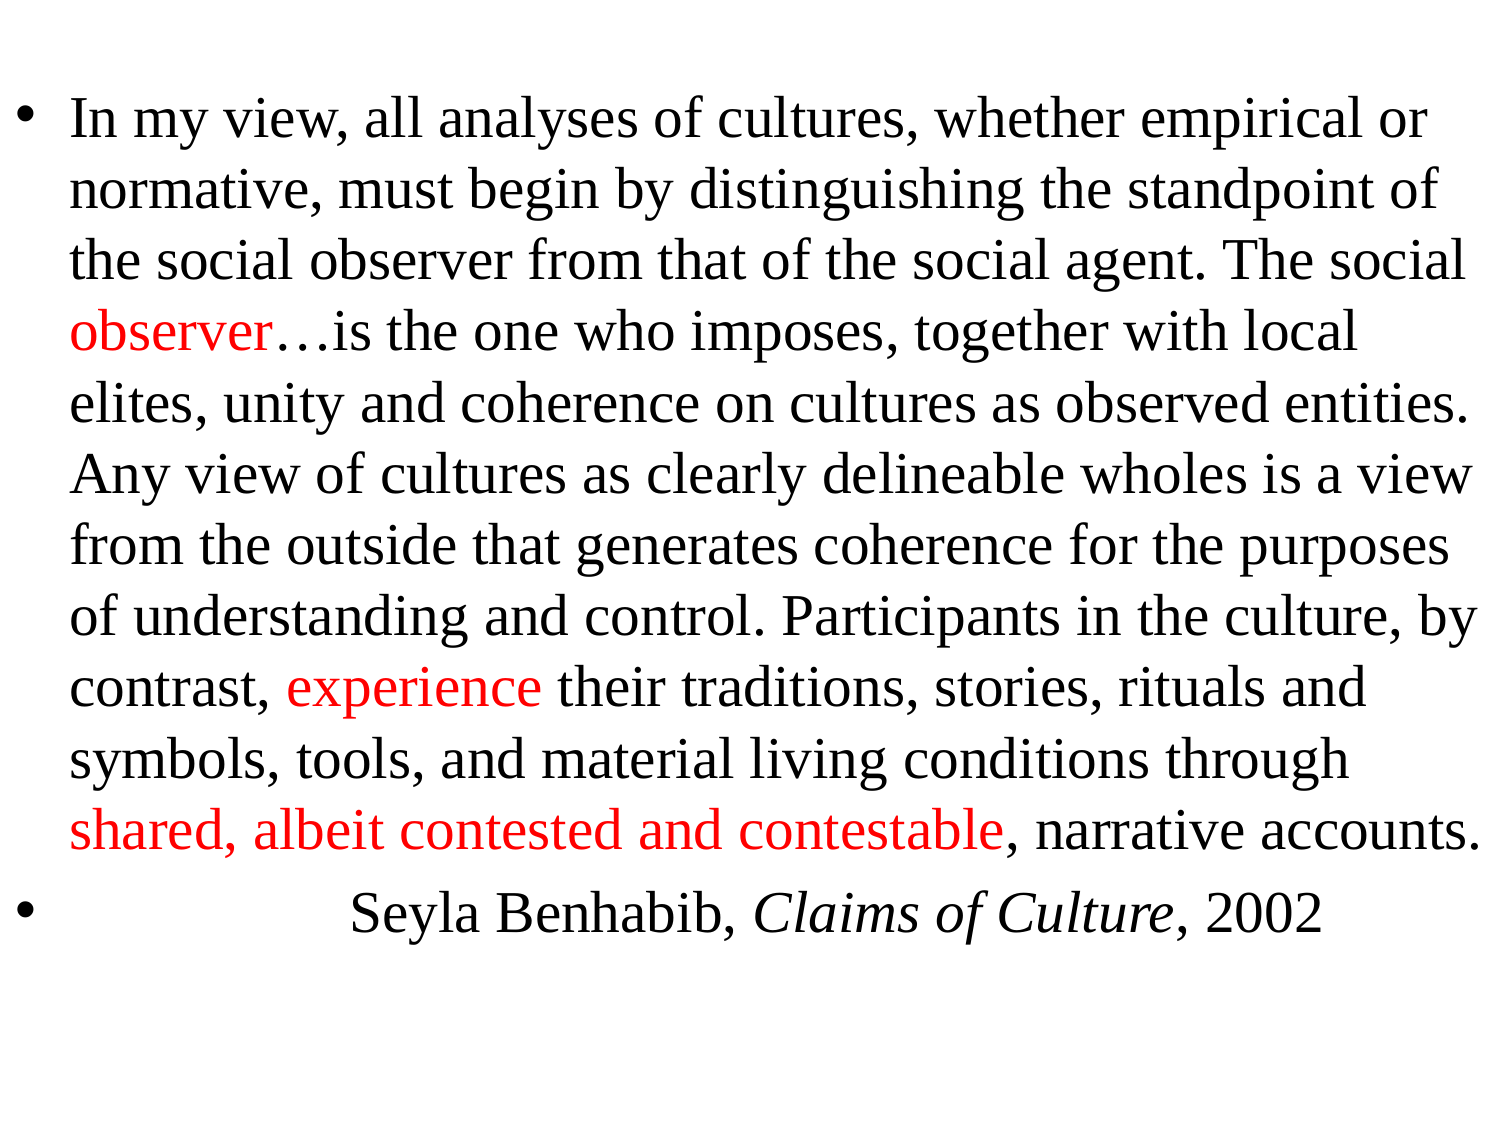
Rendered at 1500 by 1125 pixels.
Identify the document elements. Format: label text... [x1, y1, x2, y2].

list In my view, all analyses of cultures, whether empirical or normative, must begin by distinguishing the standpoint of the social observer from that of the social agent. The social observer…is the one who imposes, together with local elites, unity and coherence on cultures as observed entities. Any view of cultures as clearly delineable wholes is a view from the outside that generates coherence for the purposes of understanding and control. Participants in the culture, by contrast, experience their traditions, stories, rituals and symbols, tools, and material living conditions through shared, albeit contested and contestable, narrative accounts. Seyla Benhabib, Claims of Culture, 2002 [0, 70, 1500, 997]
